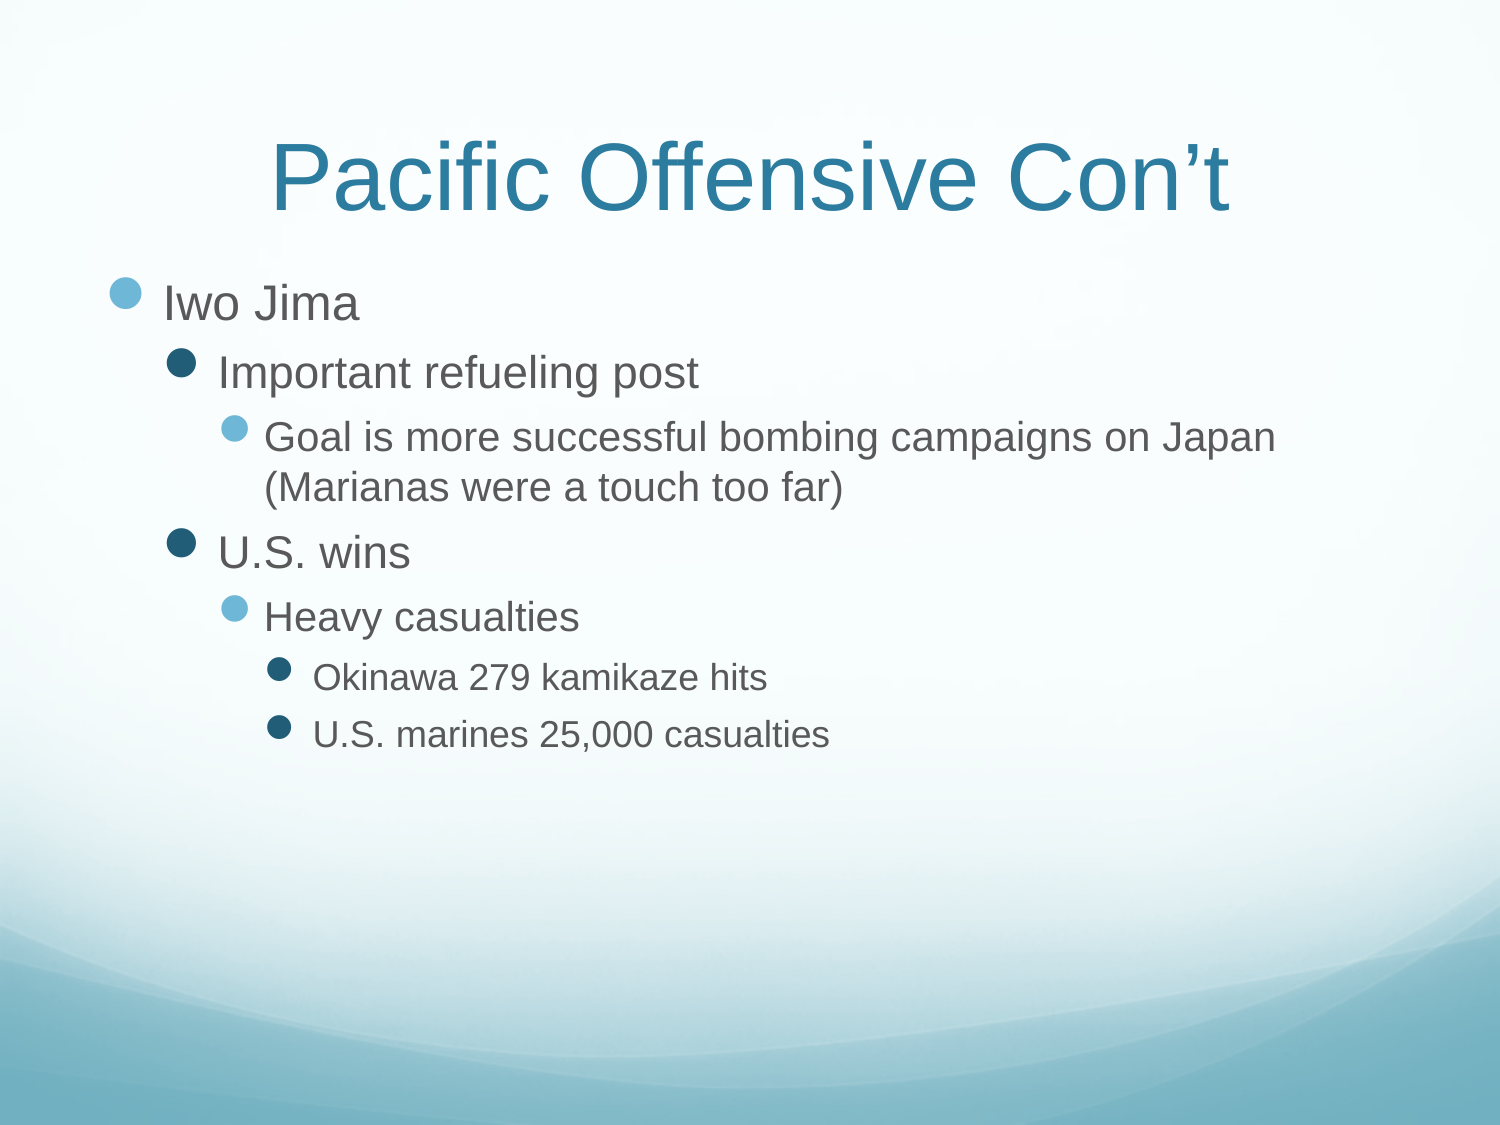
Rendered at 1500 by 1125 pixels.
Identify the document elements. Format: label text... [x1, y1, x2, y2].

title Pacific Offensive Con’t [90, 17, 1410, 237]
list Iwo Jima Important refueling post Goal is more successful bombing campaigns on Japan (Marianas were a touch too far) U.S. wins Heavy casualties Okinawa 279 kamikaze hits U.S. marines 25,000 casualties [90, 262, 1410, 975]
